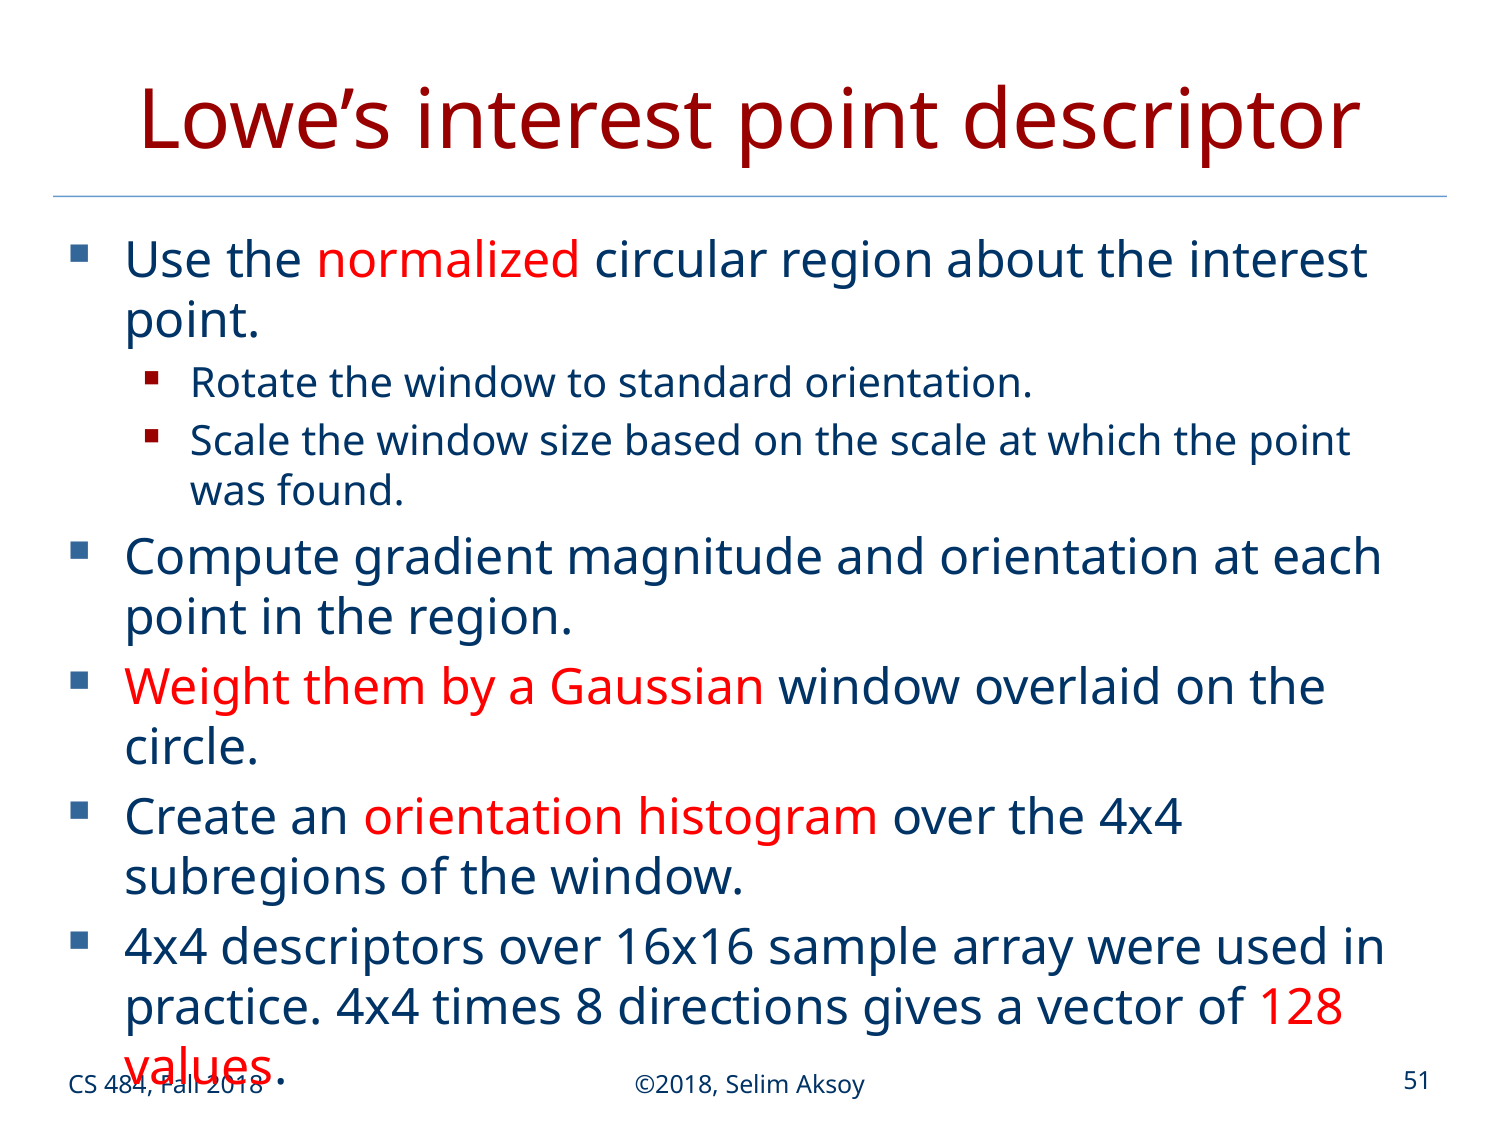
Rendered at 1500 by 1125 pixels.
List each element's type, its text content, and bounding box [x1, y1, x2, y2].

slide_number CS 484, Fall 2018 [52, 1052, 366, 1107]
slide_number 51 [1134, 1052, 1448, 1107]
list Use the normalized circular region about the interest point. Rotate the window to standard orientation. Scale the window size based on the scale at which the point was found. Compute gradient magnitude and orientation at each point in the region. Weight them by a Gaussian window overlaid on the circle. Create an orientation histogram over the 4x4 subregions of the window. 4x4 descriptors over 16x16 sample array were used in practice. 4x4 times 8 directions gives a vector of 128 values. [53, 220, 1447, 1035]
footer ©2018, Selim Aksoy [511, 1052, 988, 1107]
title Lowe’s interest point descriptor [53, 31, 1447, 173]
